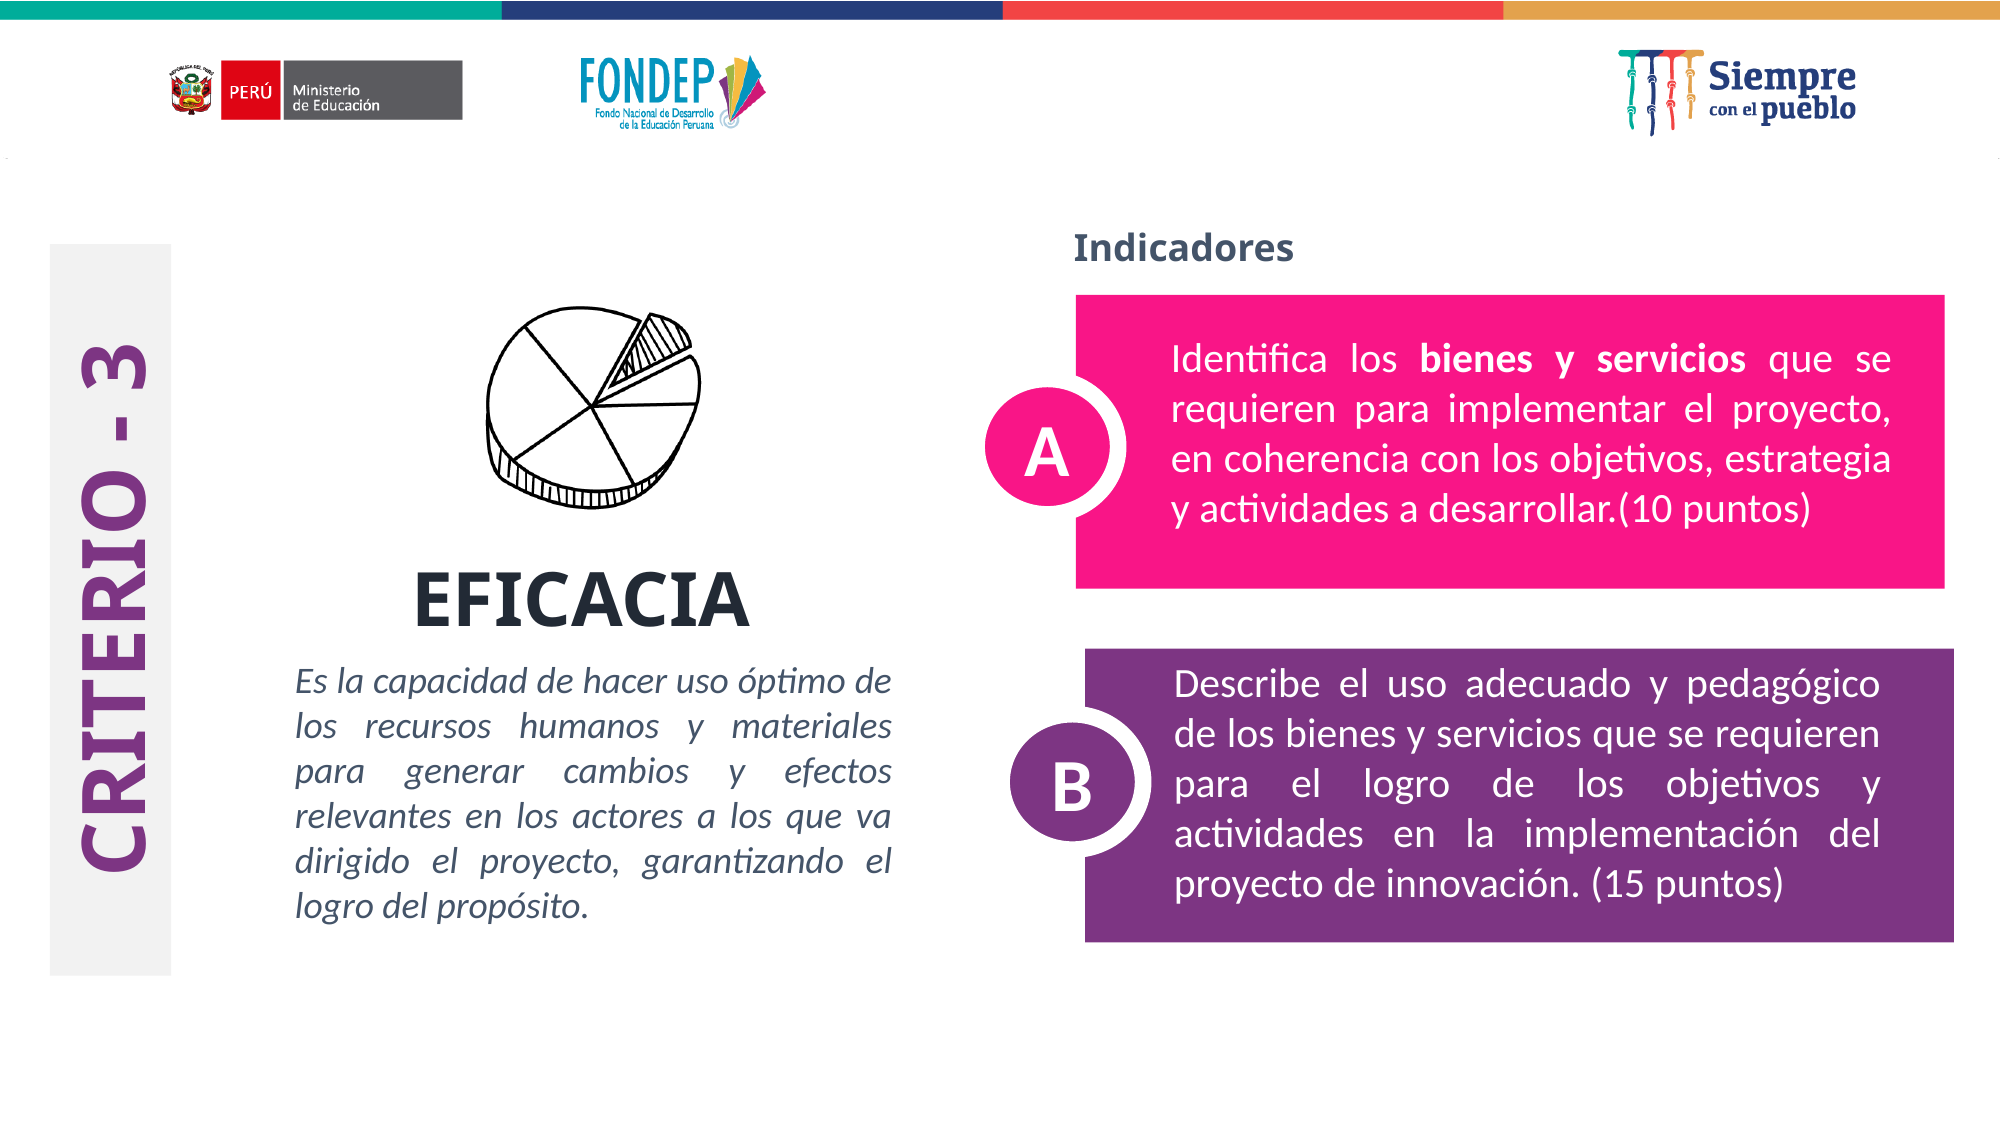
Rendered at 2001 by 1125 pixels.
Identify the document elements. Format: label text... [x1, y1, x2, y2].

text_box Es la capacidad de hacer uso óptimo de los recursos humanos y materiales para generar cambios y efectos relevantes en los actores a los que va dirigido el proyecto, garantizando el logro del propósito. [279, 648, 908, 934]
text_box A [976, 378, 1119, 515]
picture [0, 0, 2000, 160]
text_box B [1001, 714, 1144, 850]
text_box Describe el uso adecuado y pedagógico de los bienes y servicios que se requieren para el logro de los objetivos y actividades en la implementación del proyecto de innovación. (15 puntos) [1085, 648, 1954, 943]
picture [406, 266, 781, 548]
text_box EFICACIA [266, 526, 895, 667]
text_box Criterio - 3 [49, 244, 172, 976]
text_box [1075, 294, 1945, 589]
text_box Identifica los bienes y servicios que se requieren para implementar el proyecto, en coherencia con los objetivos, estrategia y actividades a desarrollar.(10 puntos) [1155, 322, 1908, 538]
text_box Indicadores [1058, 216, 1329, 277]
